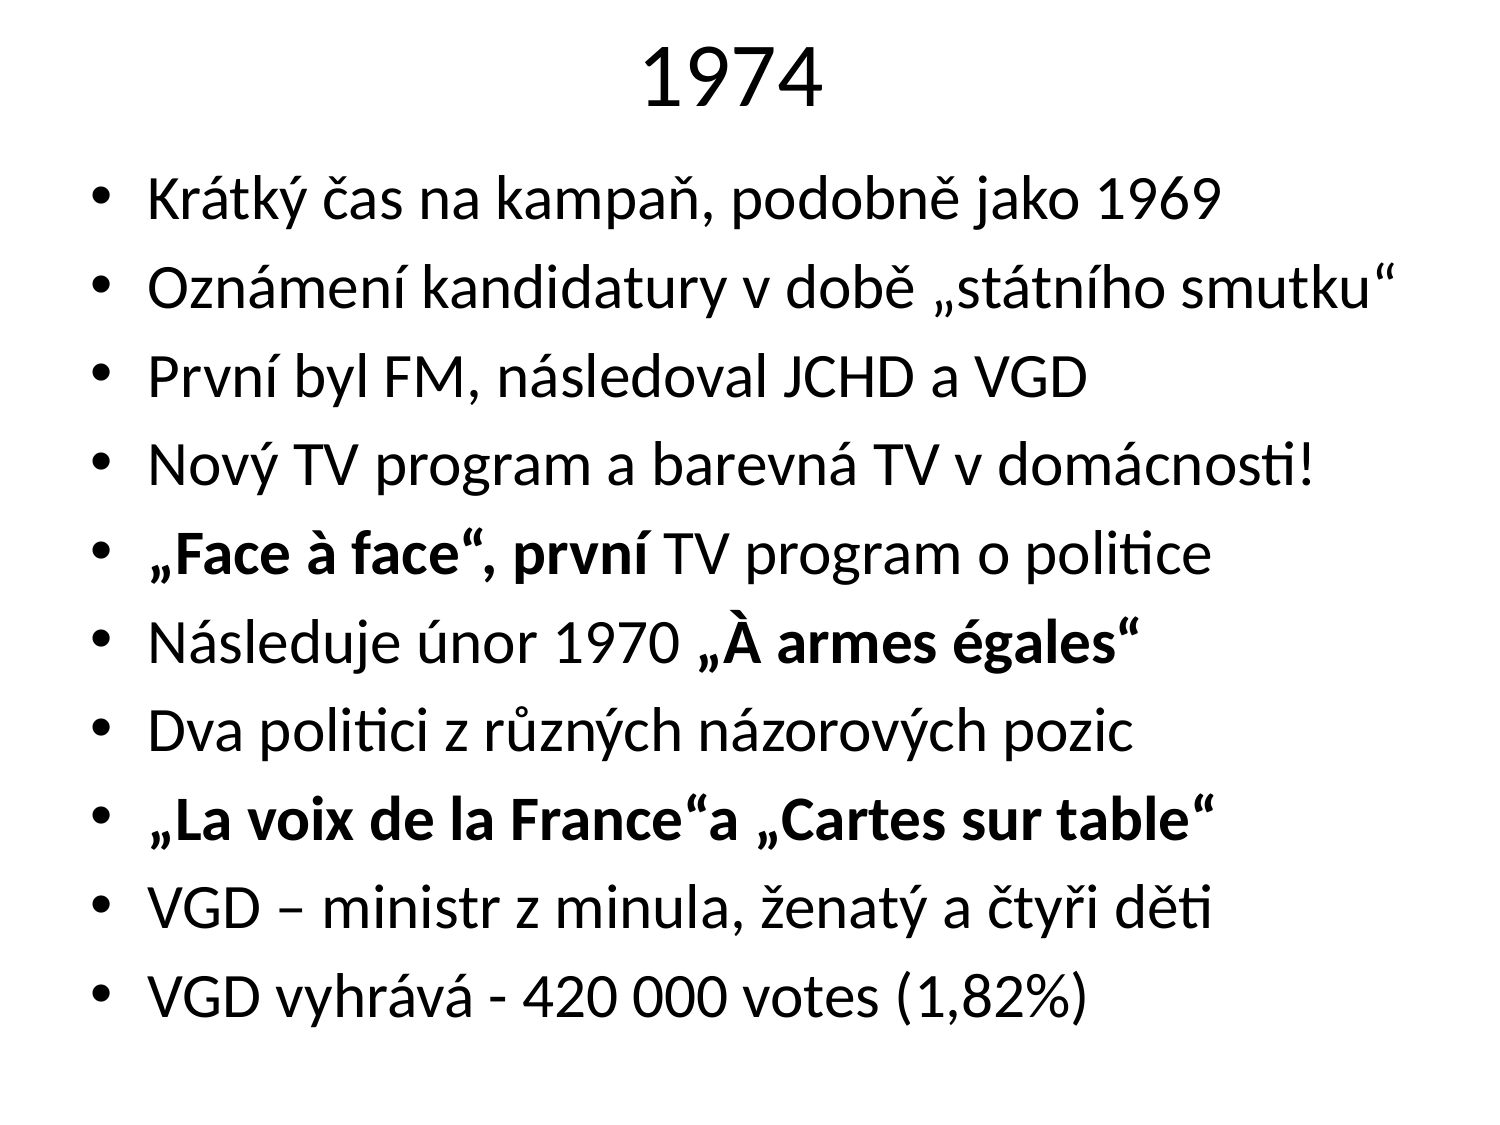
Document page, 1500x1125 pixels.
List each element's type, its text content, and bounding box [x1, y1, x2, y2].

title 1974 [76, 4, 1427, 136]
list Krátký čas na kampaň, podobně jako 1969 Oznámení kandidatury v době „státního smutku“ První byl FM, následoval JCHD a VGD Nový TV program a barevná TV v domácnosti! „Face à face“, první TV program o politice Následuje únor 1970 „À armes égales“ Dva politici z různých názorových pozic „La voix de la France“a „Cartes sur table“ VGD – ministr z minula, ženatý a čtyři děti VGD vyhrává - 420 000 votes (1,82%) [75, 149, 1425, 1059]
